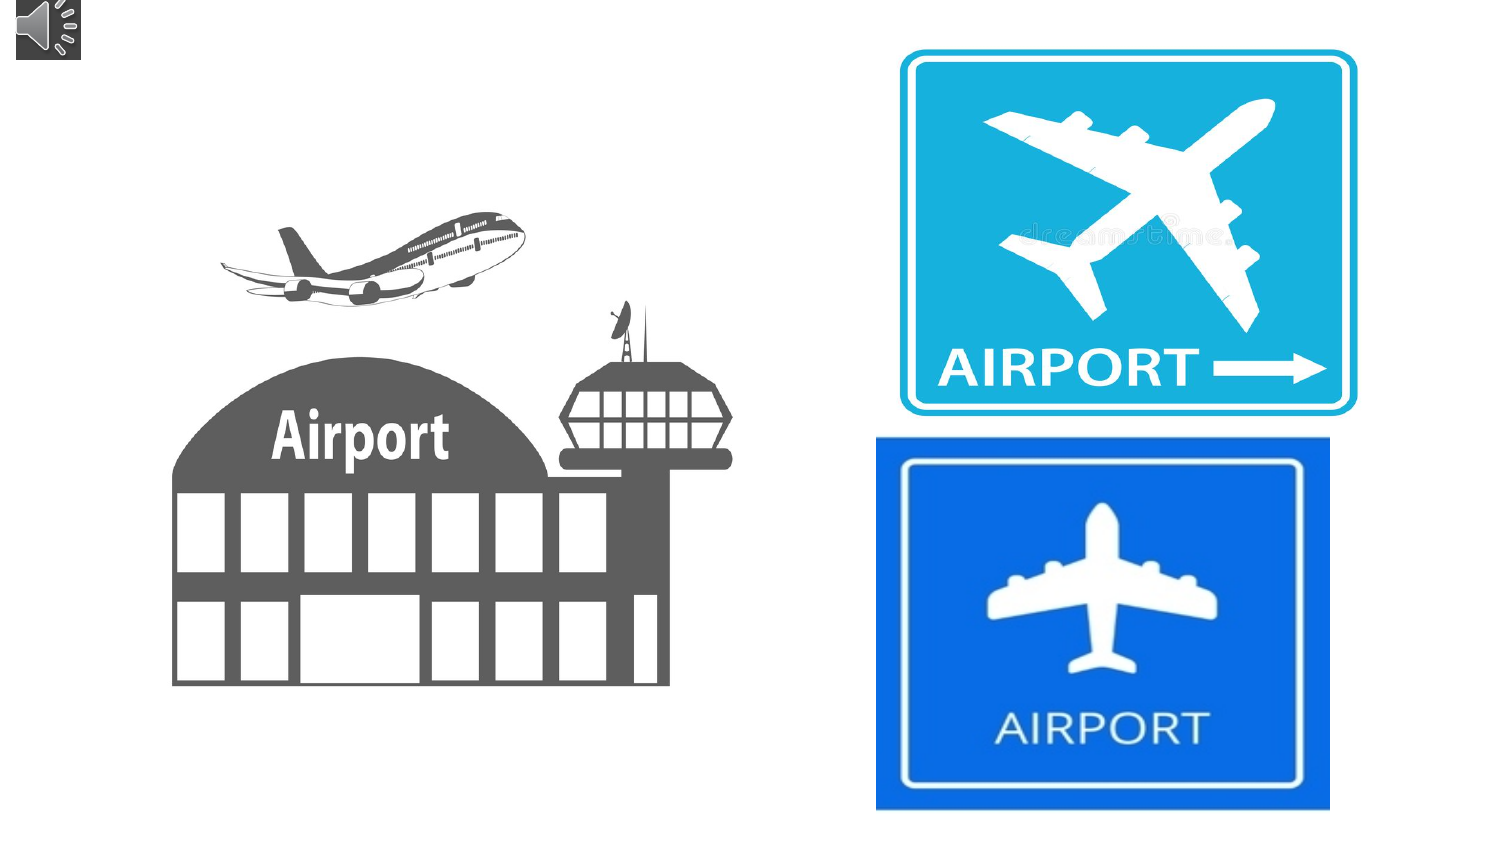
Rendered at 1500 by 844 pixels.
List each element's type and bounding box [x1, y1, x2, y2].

picture [153, 61, 740, 796]
picture [14, 0, 82, 62]
picture [852, 11, 1405, 820]
